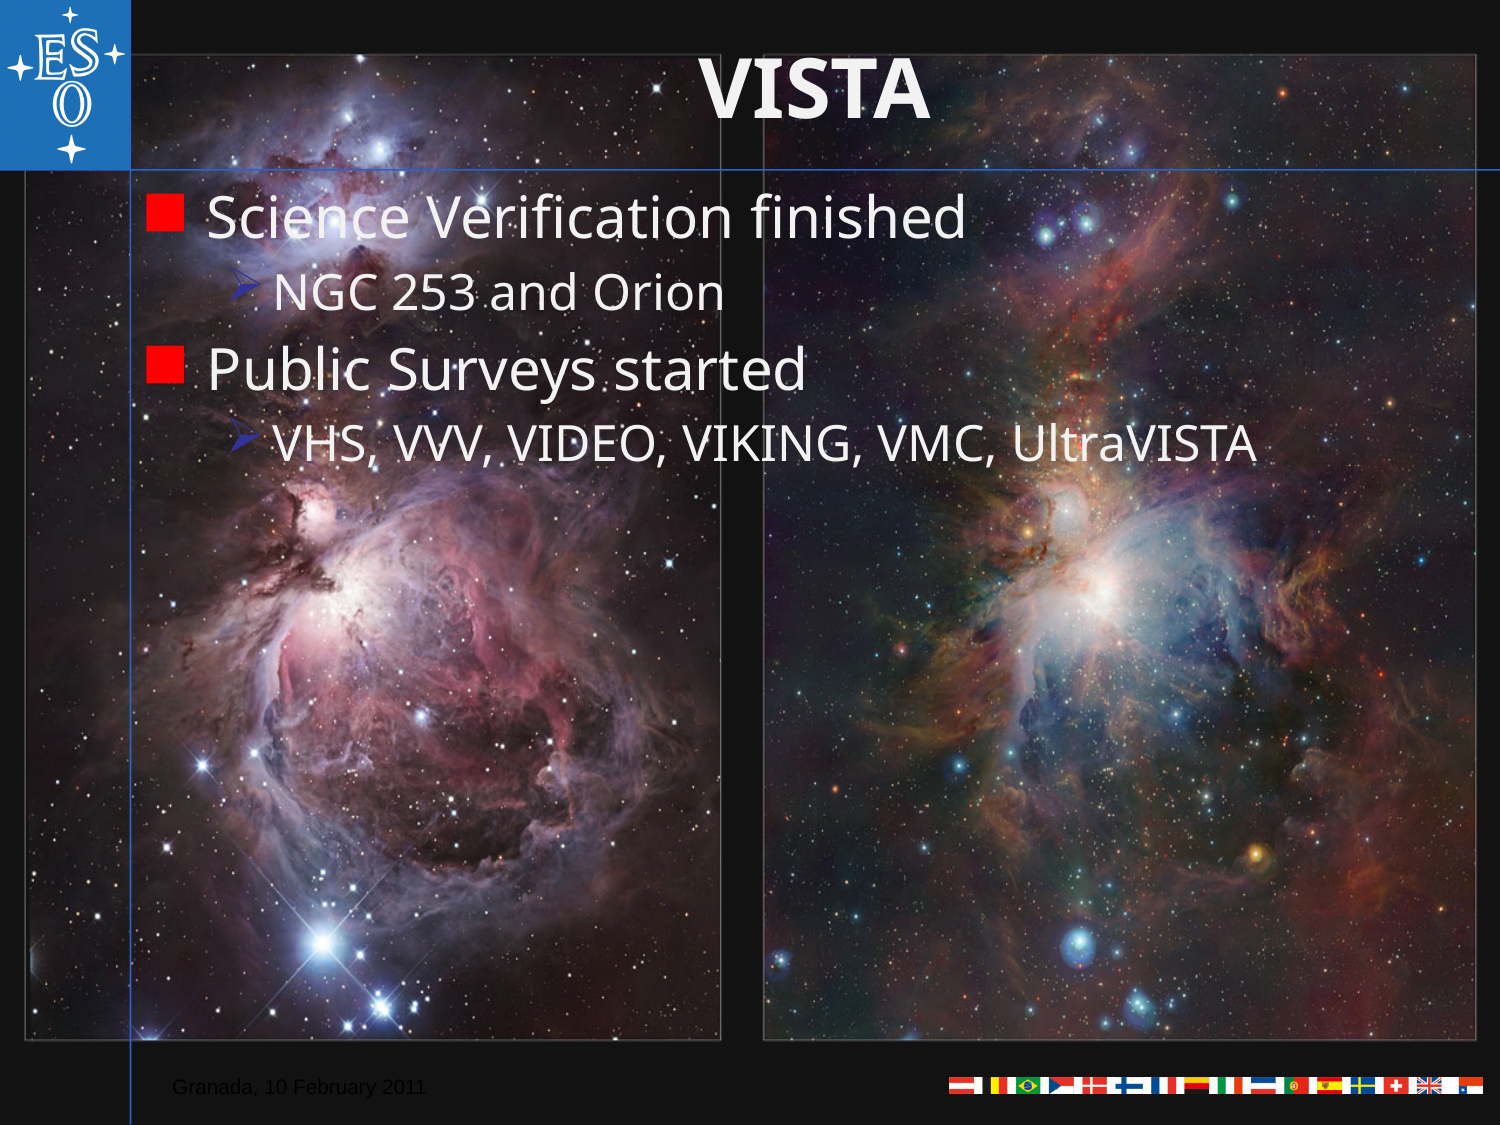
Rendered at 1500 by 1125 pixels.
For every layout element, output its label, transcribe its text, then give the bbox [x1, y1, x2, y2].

list Science Verification finished NGC 253 and Orion Public Surveys started VHS, VVV, VIDEO, VIKING, VMC, UltraVISTA [135, 172, 1500, 963]
title VISTA [130, 0, 1500, 171]
picture [132, 171, 1500, 1125]
picture [0, 0, 129, 169]
picture [0, 171, 129, 1125]
